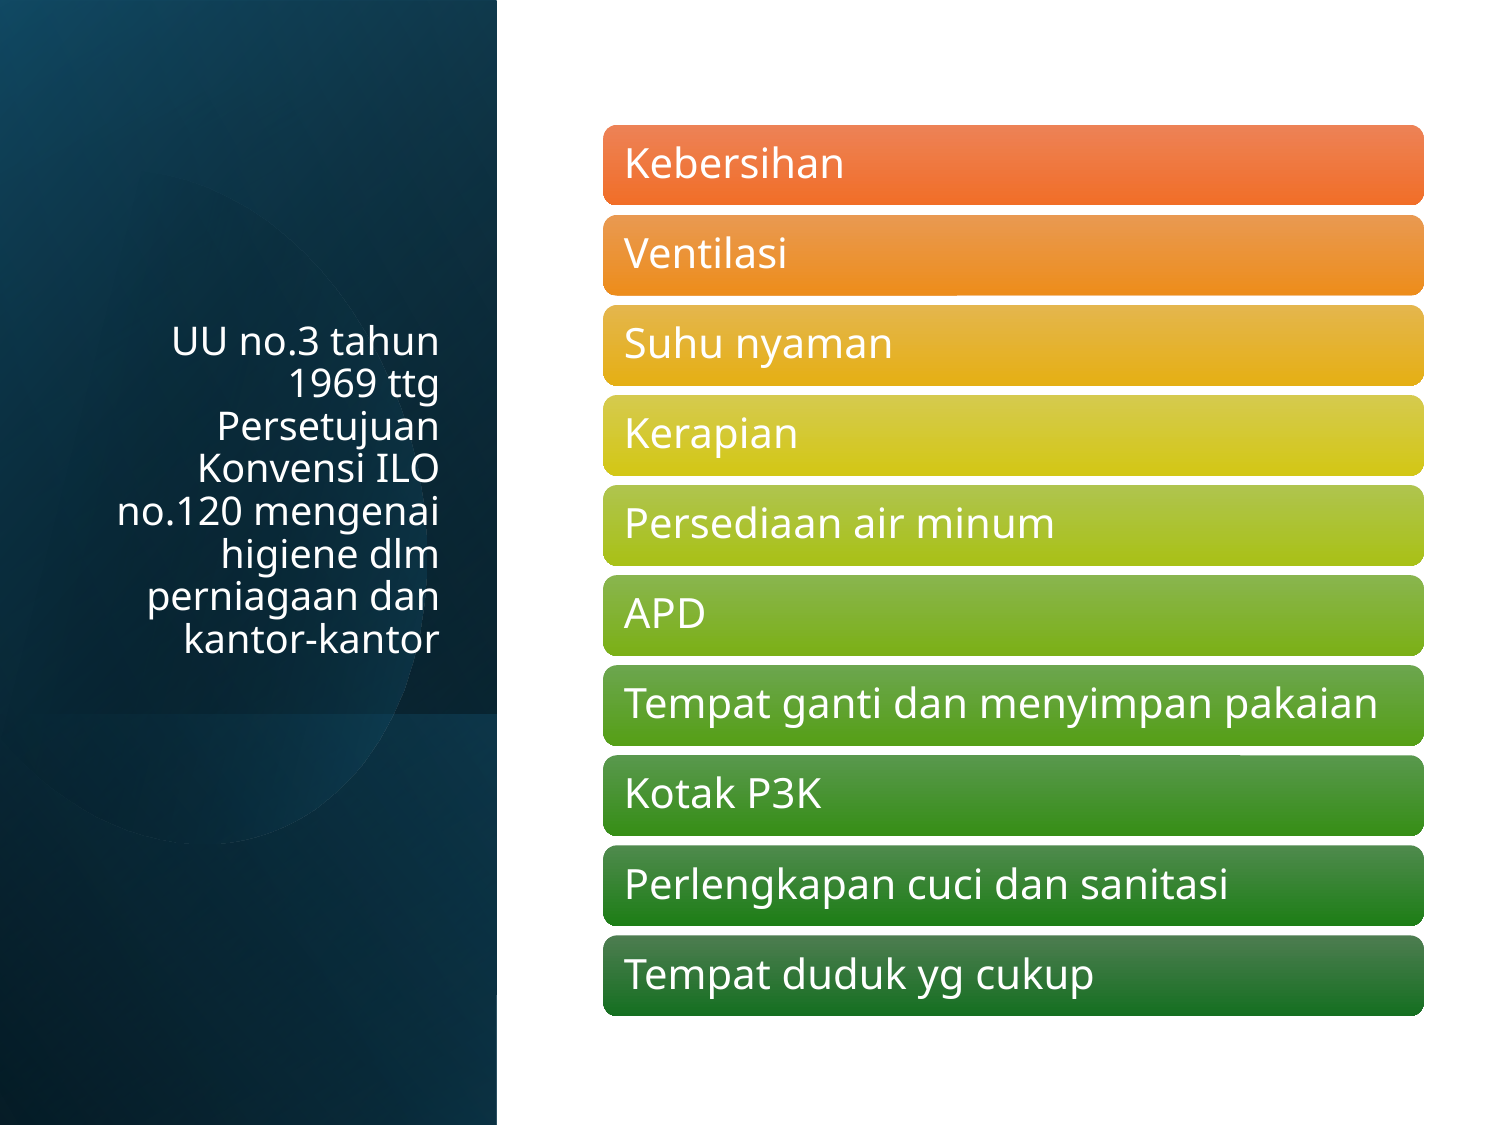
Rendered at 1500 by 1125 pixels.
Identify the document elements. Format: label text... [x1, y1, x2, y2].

text_box [0, 0, 498, 1125]
title UU no.3 tahun 1969 ttg Persetujuan Konvensi ILO no.120 mengenai higiene dlm perniagaan dan kantor-kantor [72, 276, 456, 670]
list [602, 122, 1425, 1019]
text_box [498, 0, 1500, 1125]
